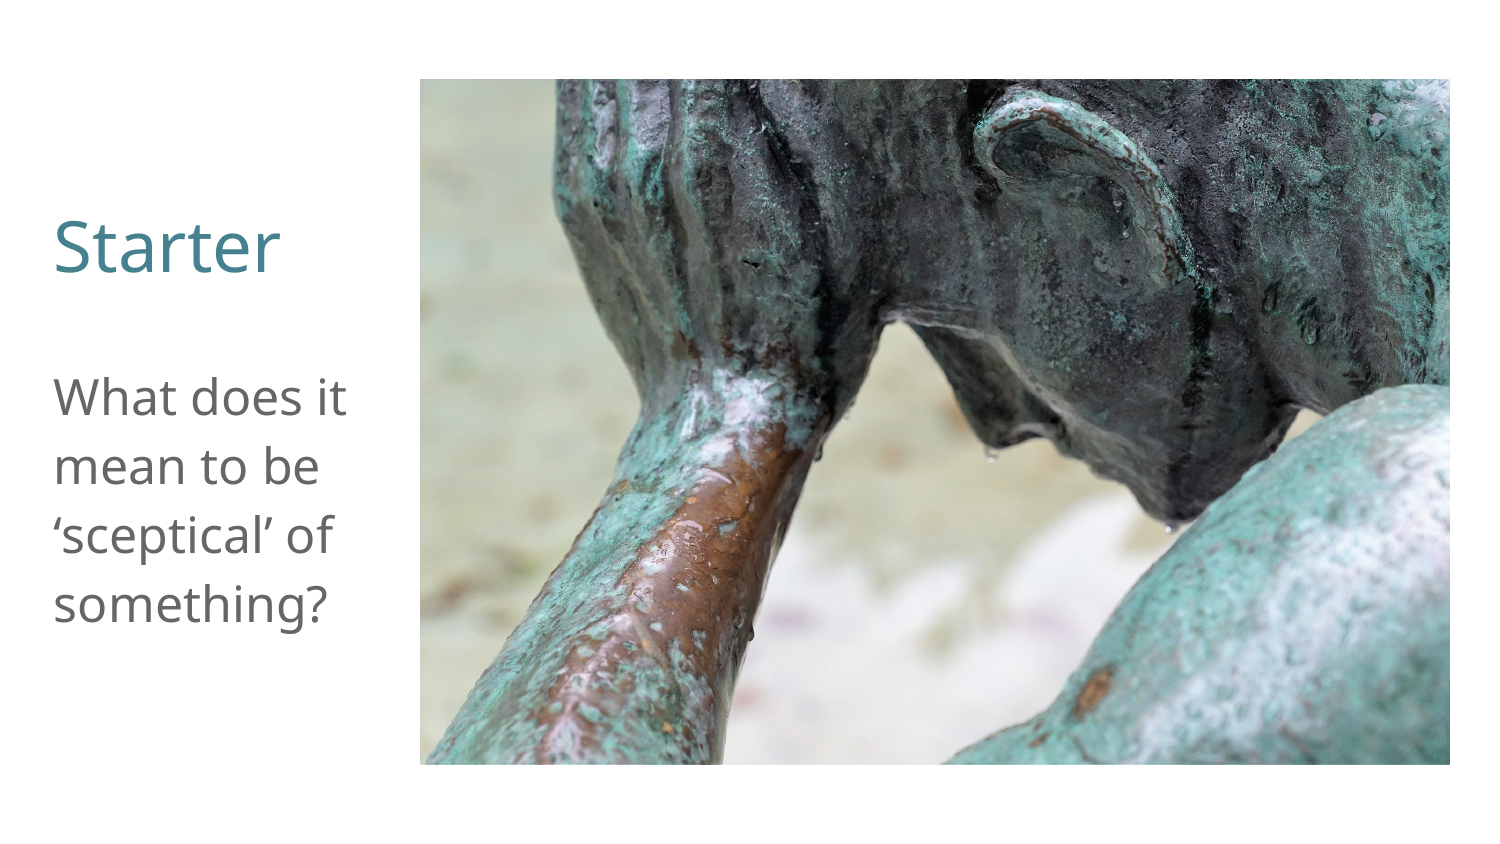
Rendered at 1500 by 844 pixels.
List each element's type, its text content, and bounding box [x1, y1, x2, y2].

picture [420, 78, 1451, 765]
title Starter [38, 157, 393, 302]
list What does it mean to be ‘sceptical’ of something? [38, 341, 393, 765]
